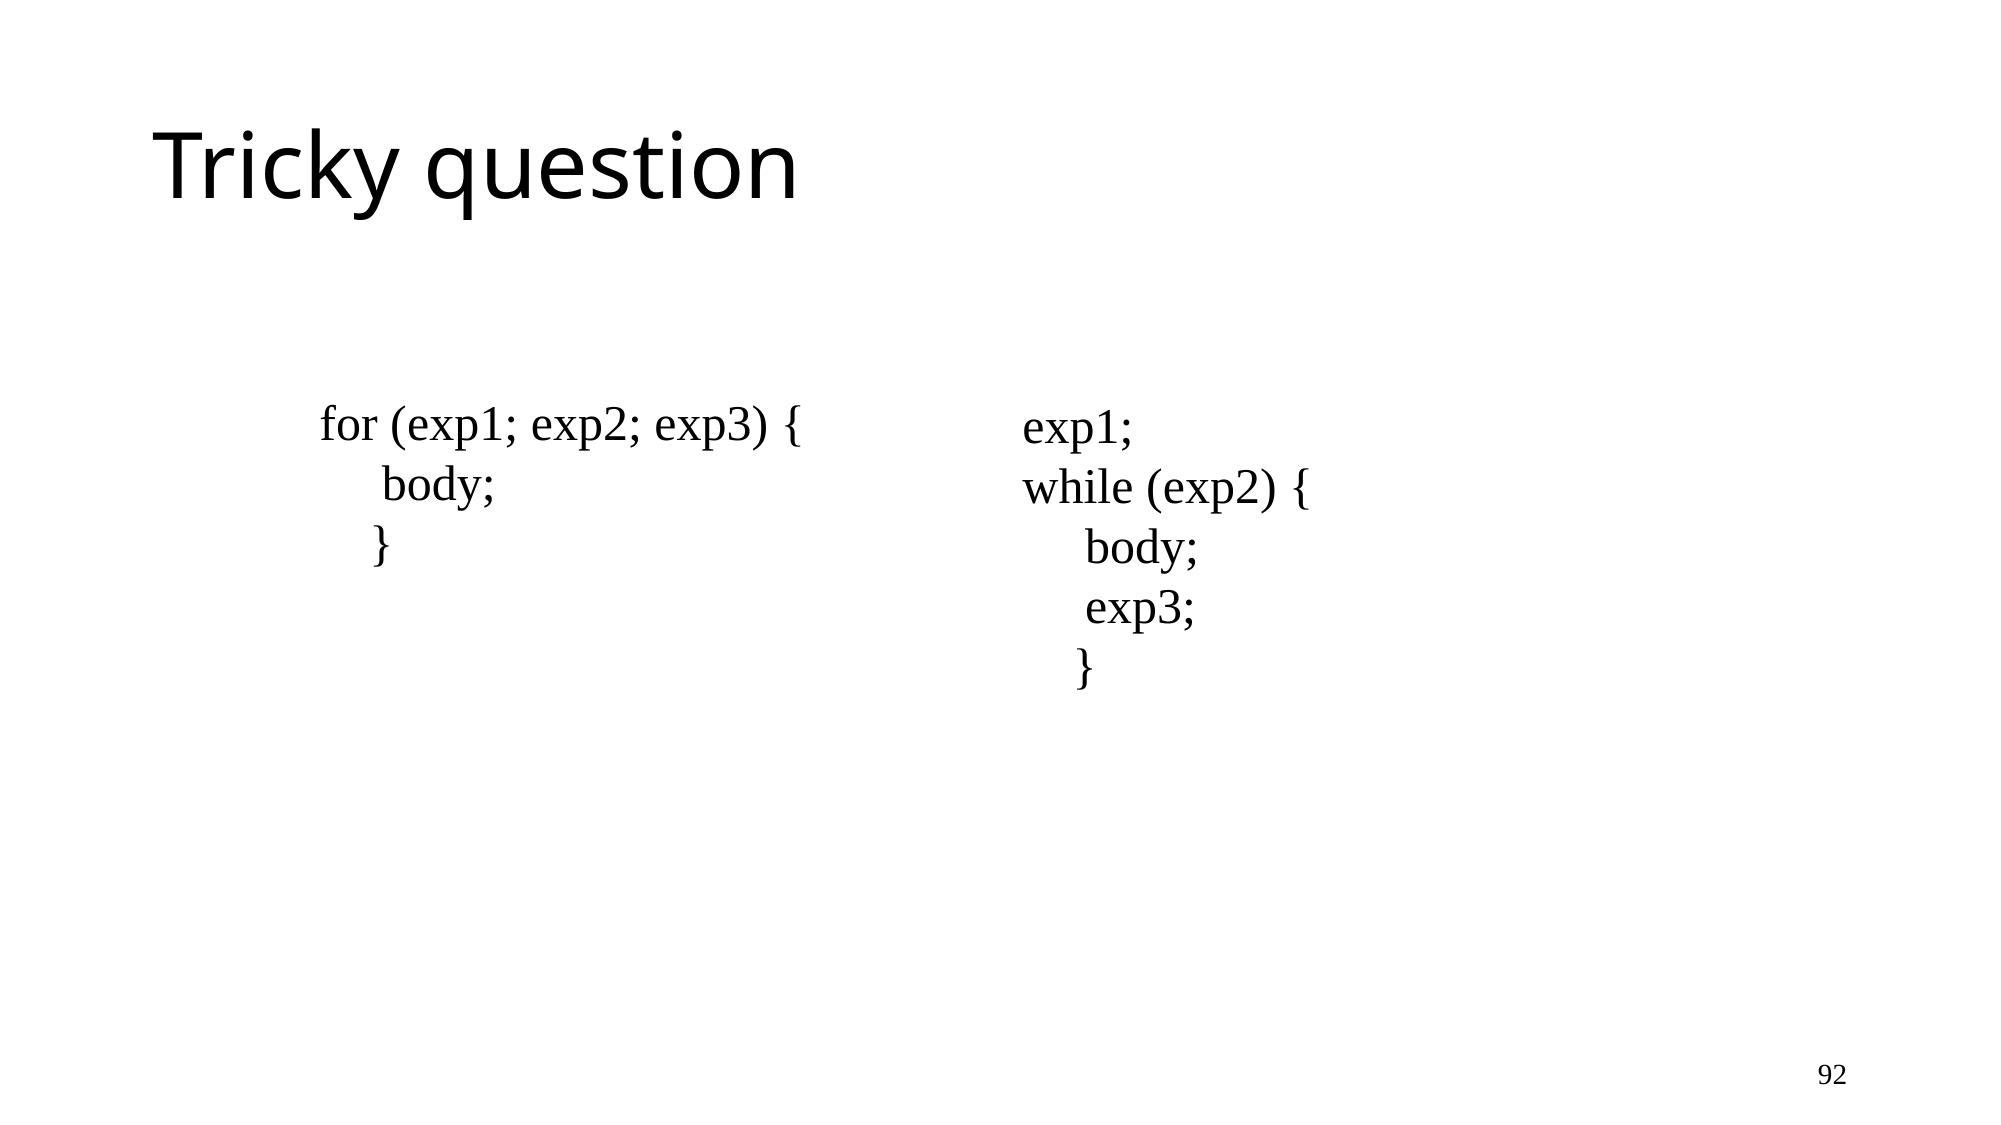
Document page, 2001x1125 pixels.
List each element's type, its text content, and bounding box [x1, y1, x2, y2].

text_box exp1; while (exp2) { body; exp3; } [1007, 385, 1599, 701]
text_box for (exp1; exp2; exp3) { body; } [304, 382, 1013, 578]
slide_number 92 [1412, 1042, 1863, 1103]
title Tricky question [137, 59, 1863, 278]
